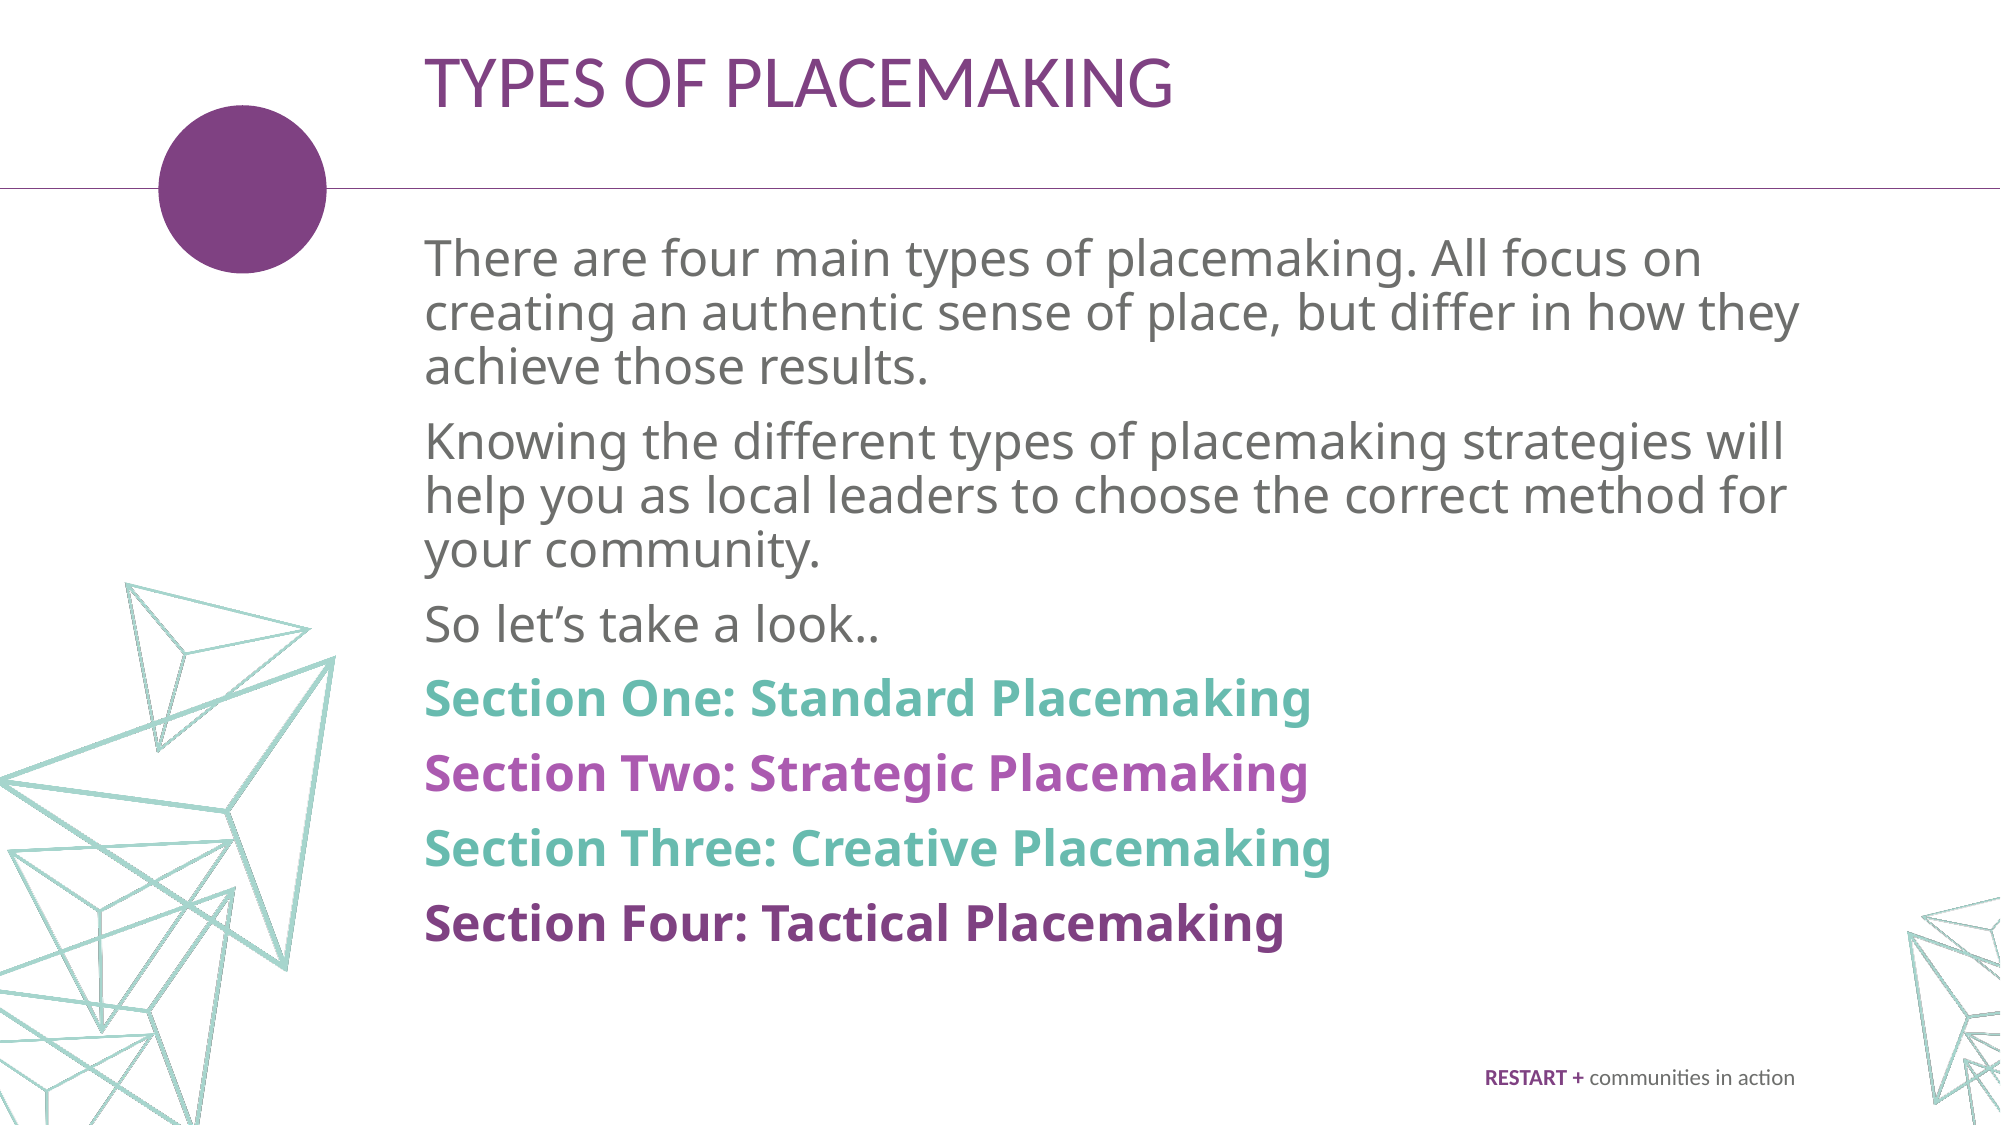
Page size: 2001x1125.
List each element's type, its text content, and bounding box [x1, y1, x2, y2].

picture [0, 548, 336, 1125]
list There are four main types of placemaking. All focus on creating an authentic sense of place, but differ in how they achieve those results. Knowing the different types of placemaking strategies will help you as local leaders to choose the correct method for your community. So let’s take a look.. Section One: Standard Placemaking Section Two: Strategic Placemaking Section Three: Creative Placemaking Section Four: Tactical Placemaking [409, 225, 1854, 861]
list TYPES OF PLACEMAKING [409, 35, 1788, 176]
picture [1907, 872, 2001, 1125]
